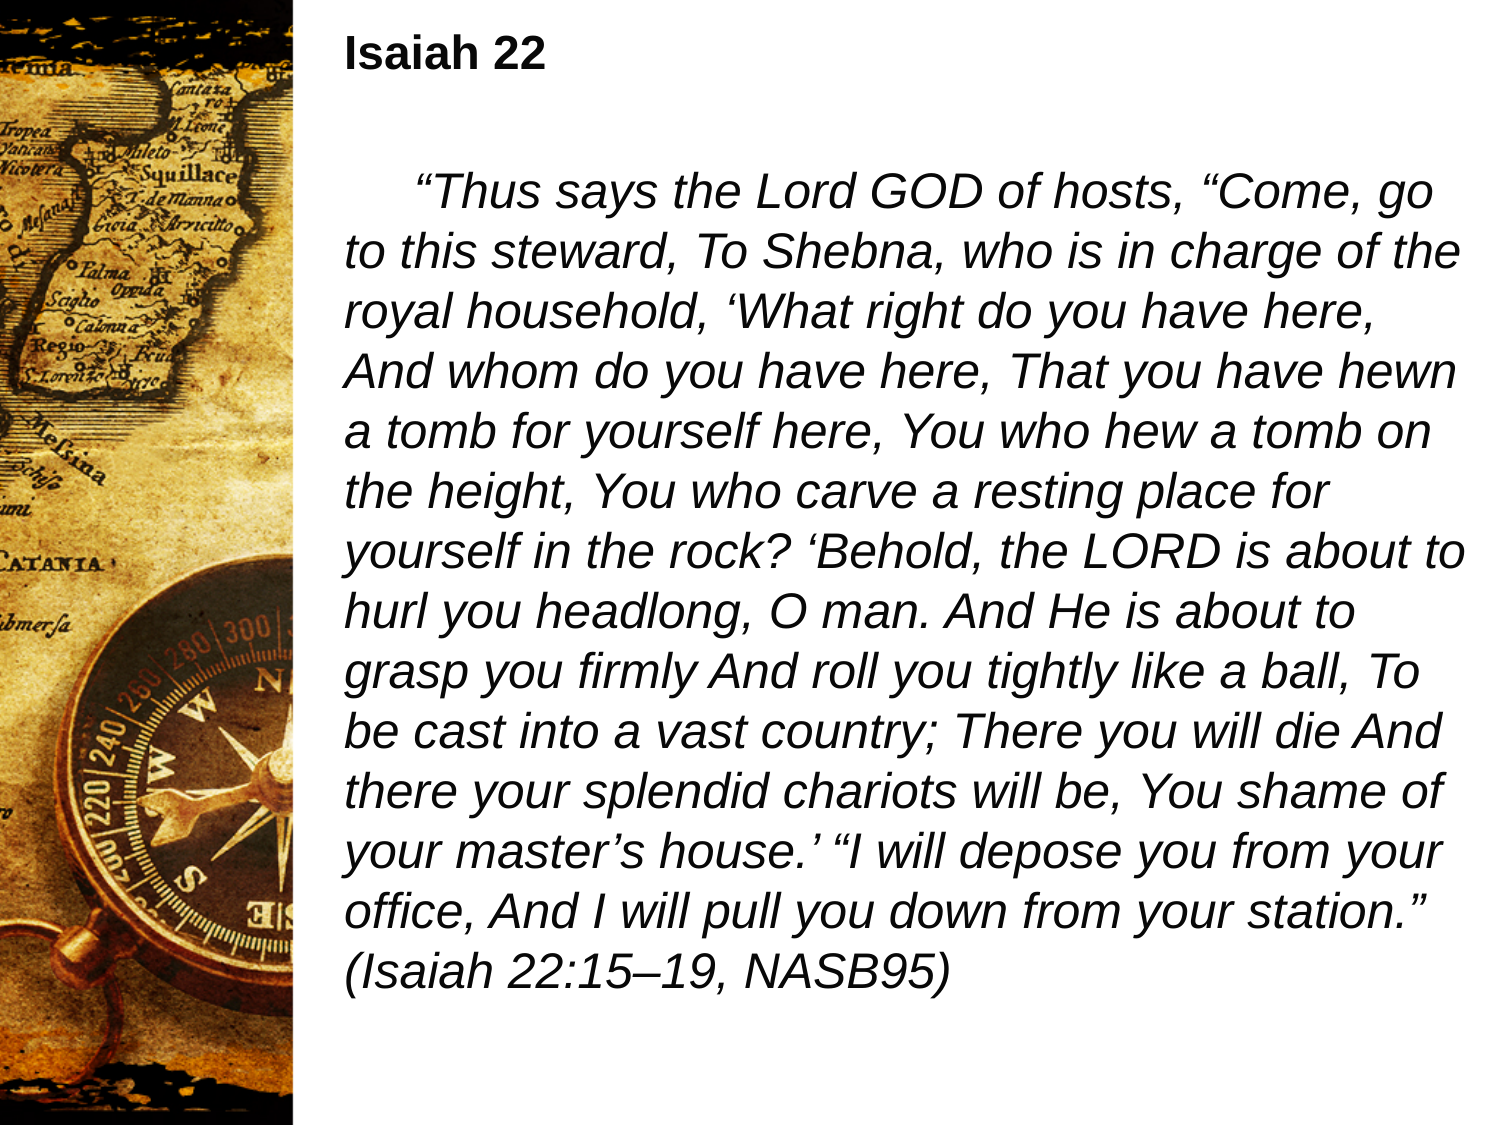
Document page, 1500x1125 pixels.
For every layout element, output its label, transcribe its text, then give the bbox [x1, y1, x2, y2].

picture [0, 0, 1500, 1125]
list Isaiah 22 “Thus says the Lord GOD of hosts, “Come, go to this steward, To Shebna, who is in charge of the royal household, ‘What right do you have here, And whom do you have here, That you have hewn a tomb for yourself here, You who hew a tomb on the height, You who carve a resting place for yourself in the rock? ‘Behold, the LORD is about to hurl you headlong, O man. And He is about to grasp you firmly And roll you tightly like a ball, To be cast into a vast country; There you will die And there your splendid chariots will be, You shame of your master’s house.’ “I will depose you from your office, And I will pull you down from your station.” (Isaiah 22:15–19, NASB95) [328, 13, 1491, 1012]
